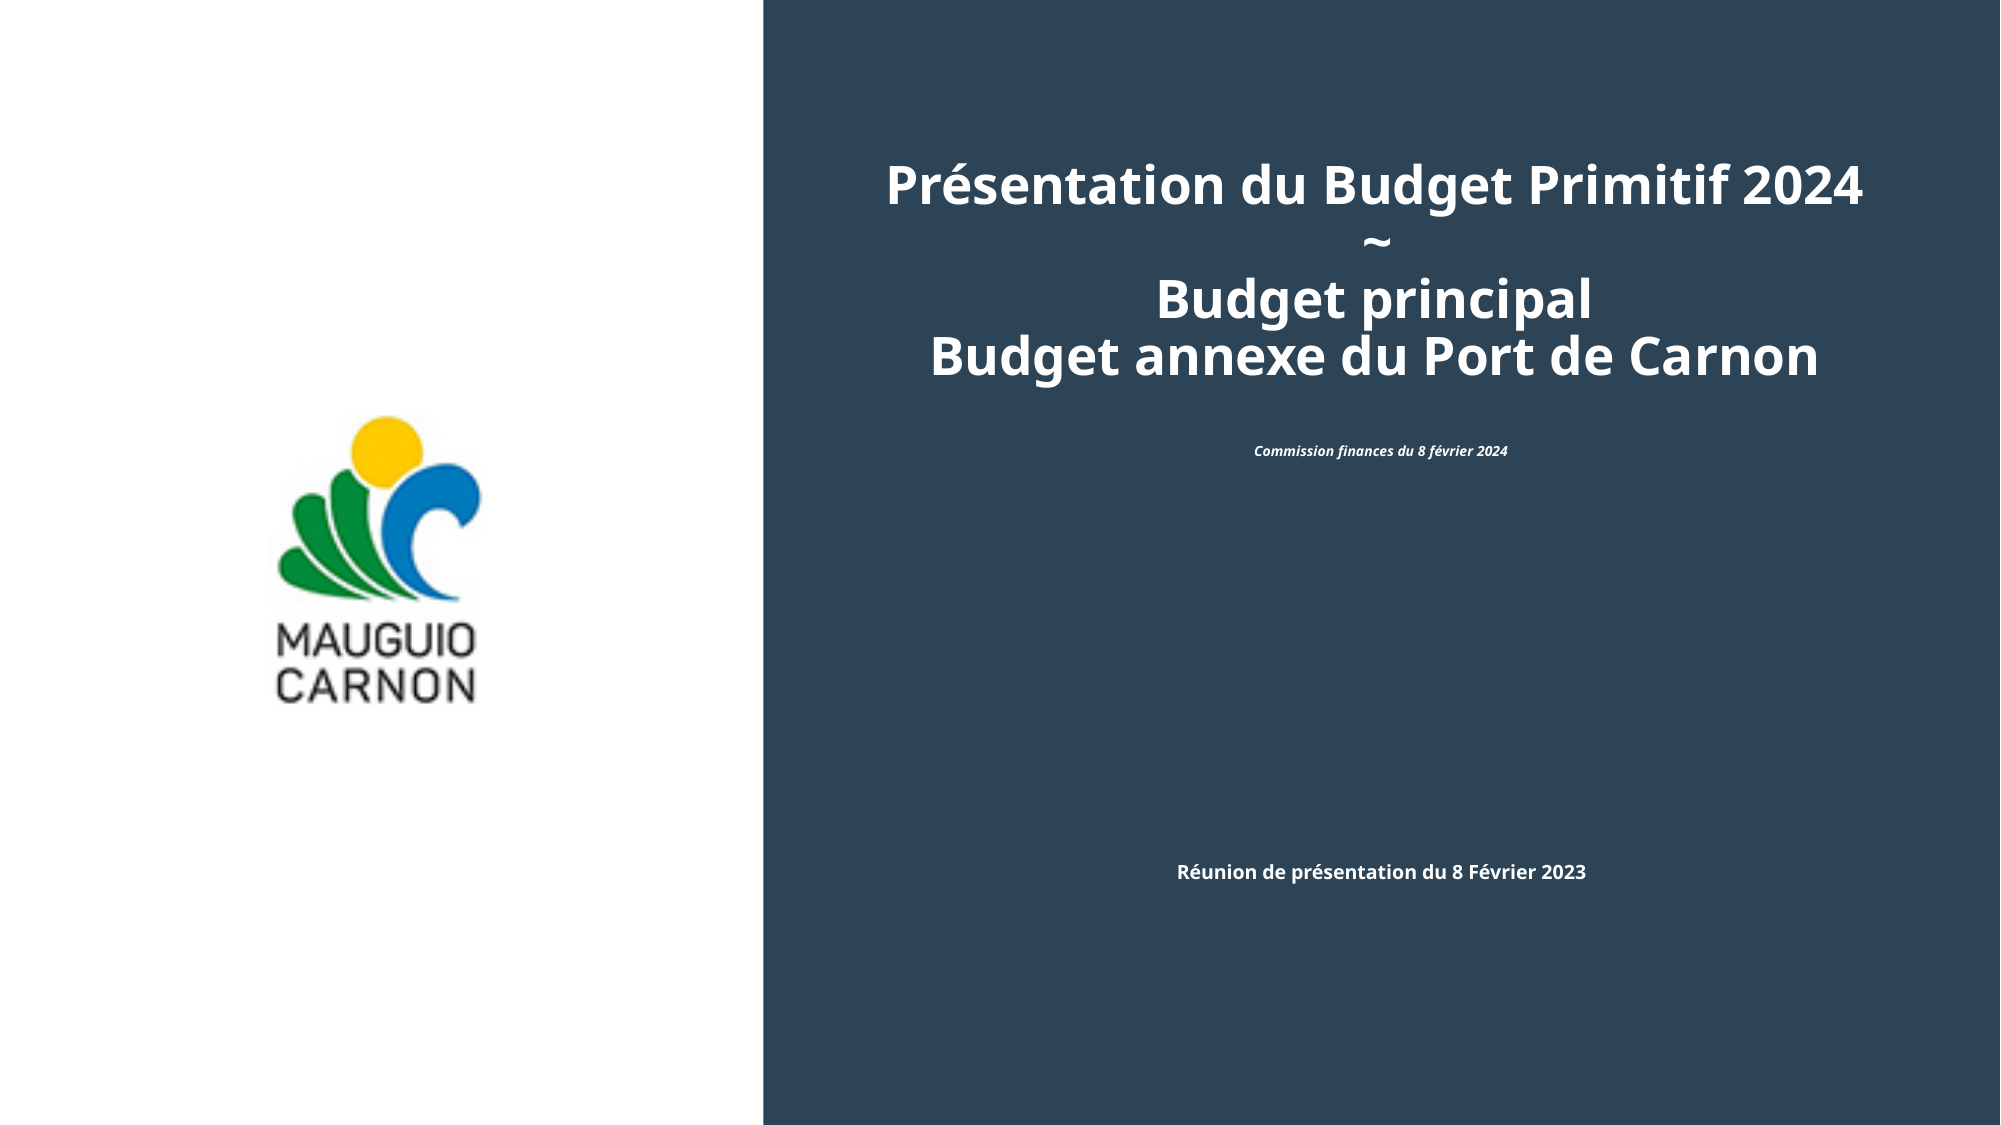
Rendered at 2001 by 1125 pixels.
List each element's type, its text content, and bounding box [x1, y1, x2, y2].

text_box [762, 0, 2000, 1125]
picture [267, 414, 489, 707]
title Présentation du Budget Primitif 2024 ~ Budget principal Budget annexe du Port de Carnon Commission finances du 8 février 2024 Réunion de présentation du 8 Février 2023 [851, 101, 1912, 972]
